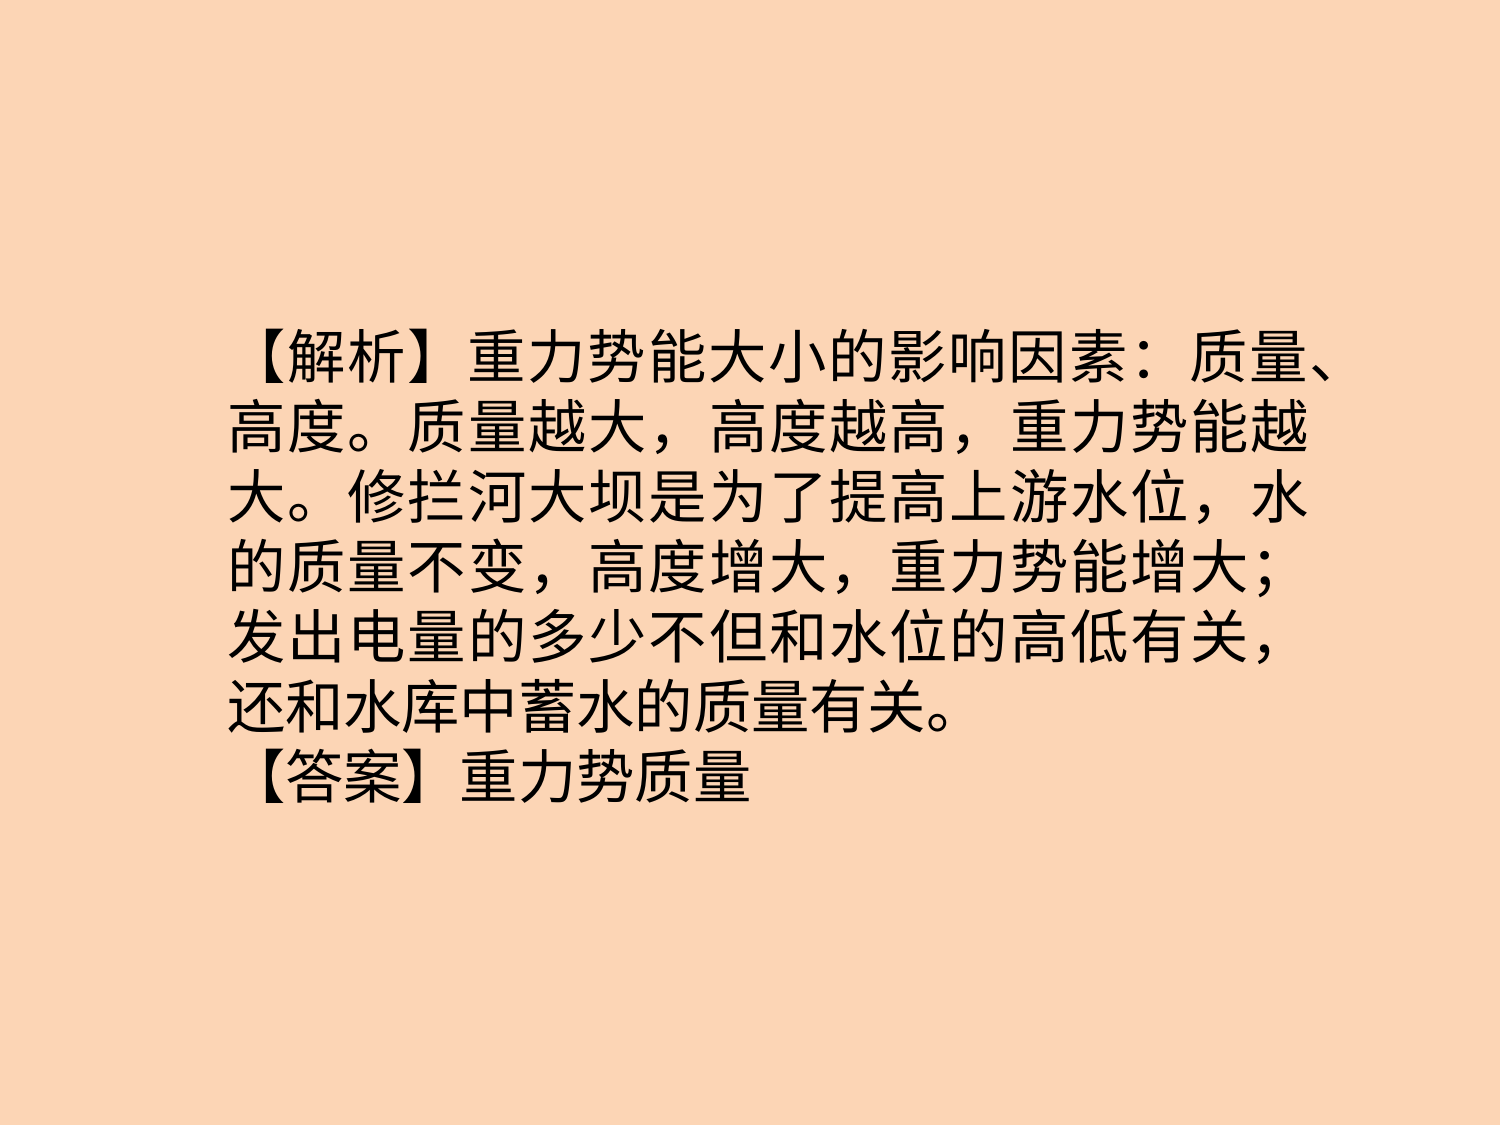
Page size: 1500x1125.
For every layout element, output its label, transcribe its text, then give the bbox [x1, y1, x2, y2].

text_box 【解析】重力势能大小的影响因素：质量、高度。质量越大，高度越高，重力势能越大。修拦河大坝是为了提高上游水位，水的质量不变，高度增大，重力势能增大；发出电量的多少不但和水位的高低有关，还和水库中蓄水的质量有关。 【答案】重力势质量 [212, 312, 1325, 818]
